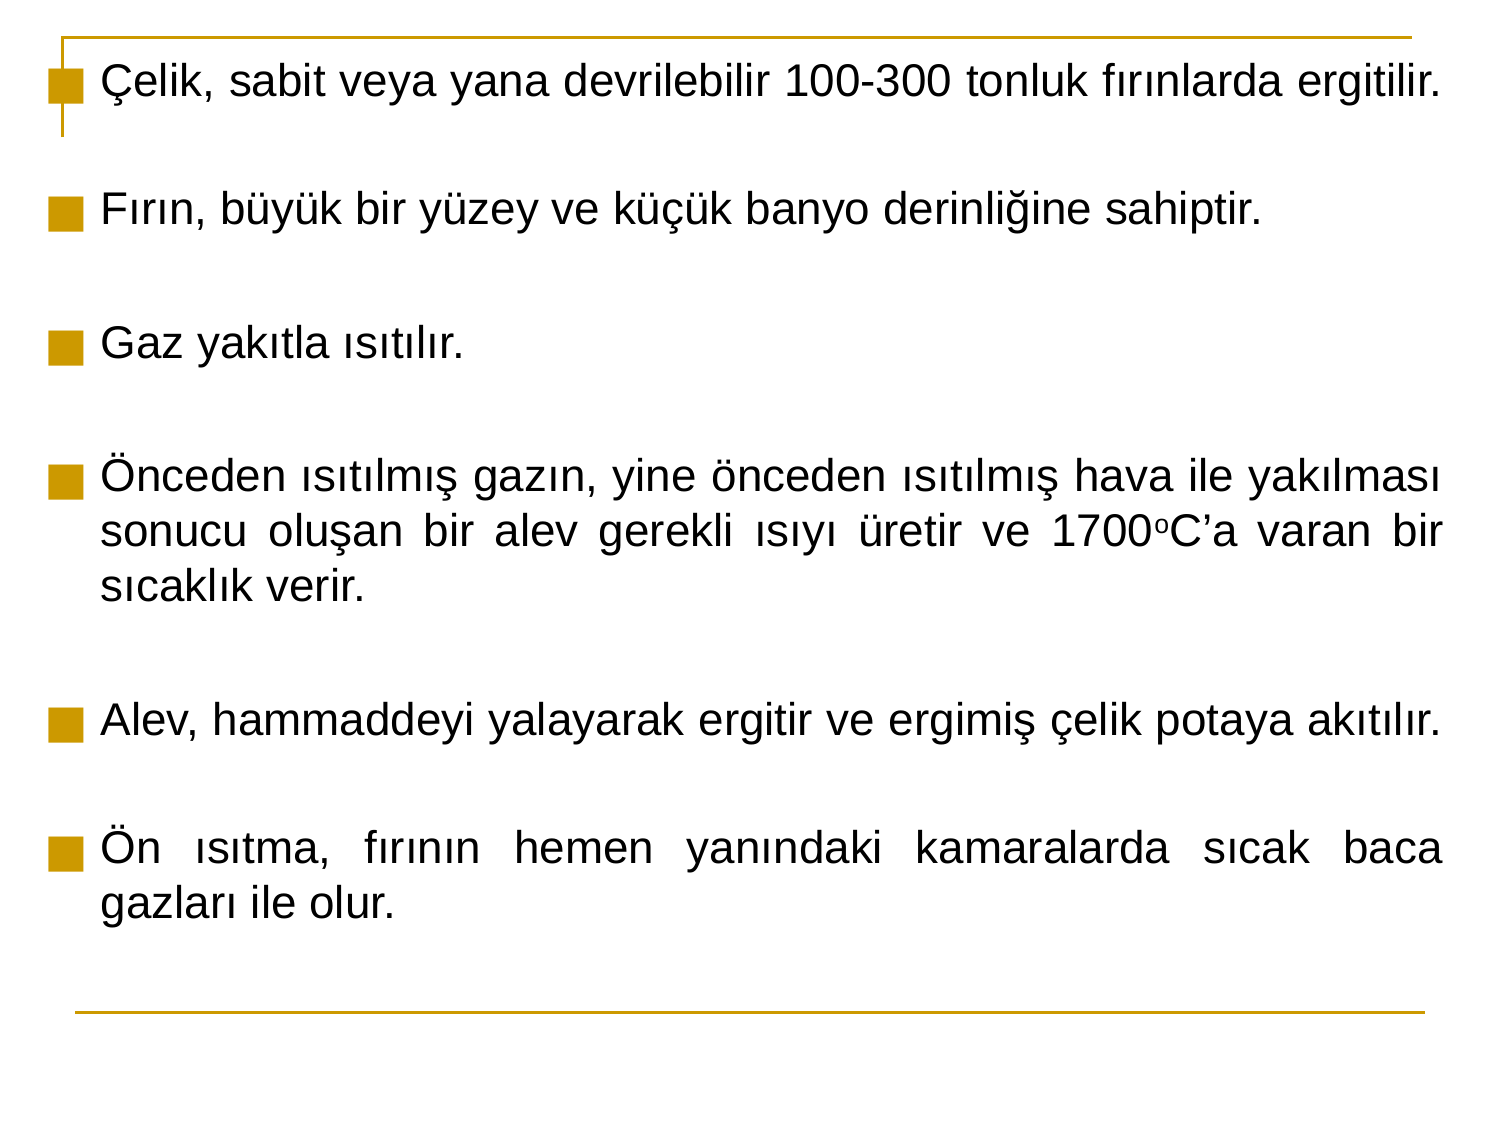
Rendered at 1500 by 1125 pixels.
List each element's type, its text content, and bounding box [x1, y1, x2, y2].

list Çelik, sabit veya yana devrilebilir 100-300 tonluk fırınlarda ergitilir. Fırın, büyük bir yüzey ve küçük banyo derinliğine sahiptir. Gaz yakıtla ısıtılır. Önceden ısıtılmış gazın, yine önceden ısıtılmış hava ile yakılması sonucu oluşan bir alev gerekli ısıyı üretir ve 1700oC’a varan bir sıcaklık verir. Alev, hammaddeyi yalayarak ergitir ve ergimiş çelik potaya akıtılır. Ön ısıtma, fırının hemen yanındaki kamaralarda sıcak baca gazları ile olur. [29, 42, 1459, 1006]
